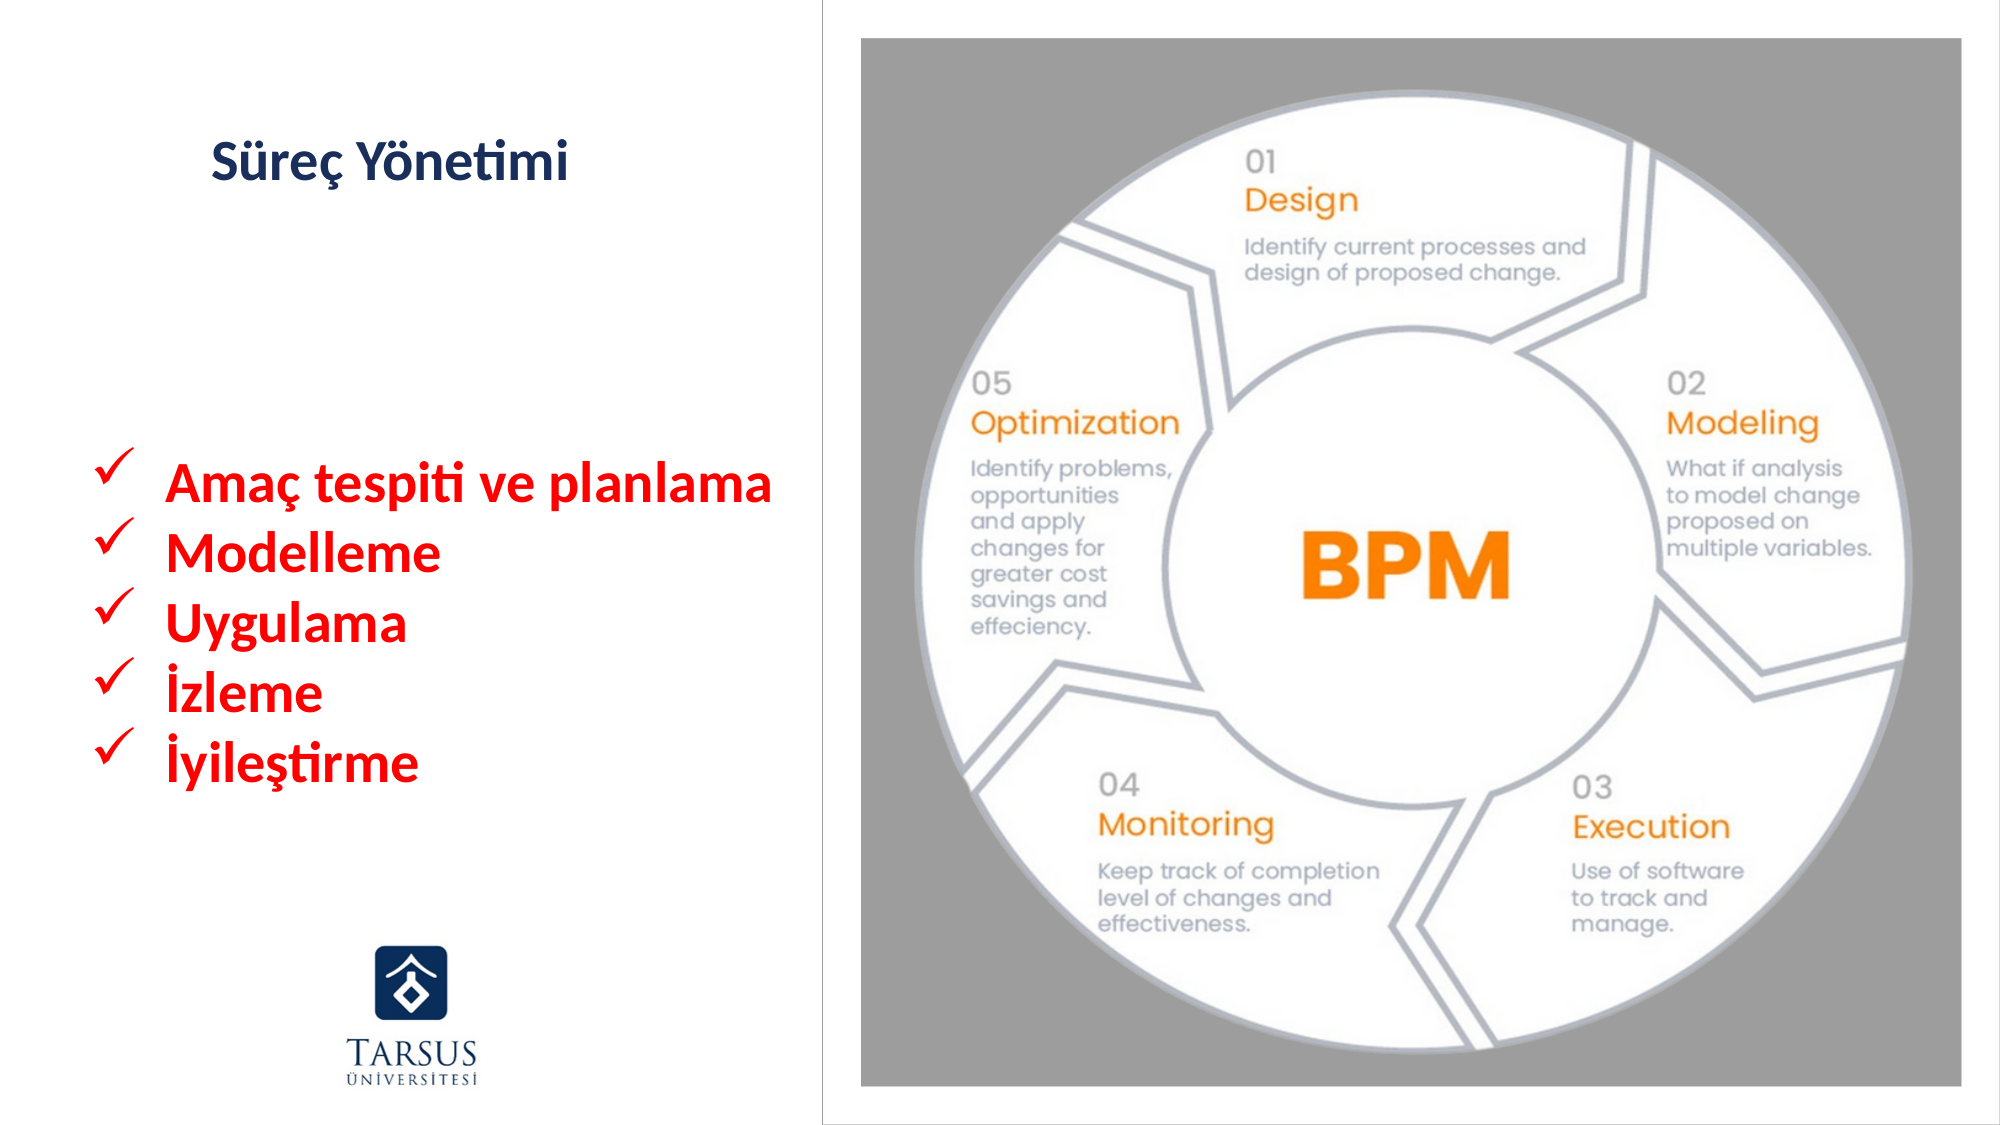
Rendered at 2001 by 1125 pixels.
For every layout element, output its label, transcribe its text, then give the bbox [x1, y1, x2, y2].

text_box Süreç Yönetimi [154, 114, 626, 200]
text_box Amaç tespiti ve planlama Modelleme Uygulama İzleme İyileştirme [75, 436, 822, 802]
picture [0, 0, 2001, 1125]
